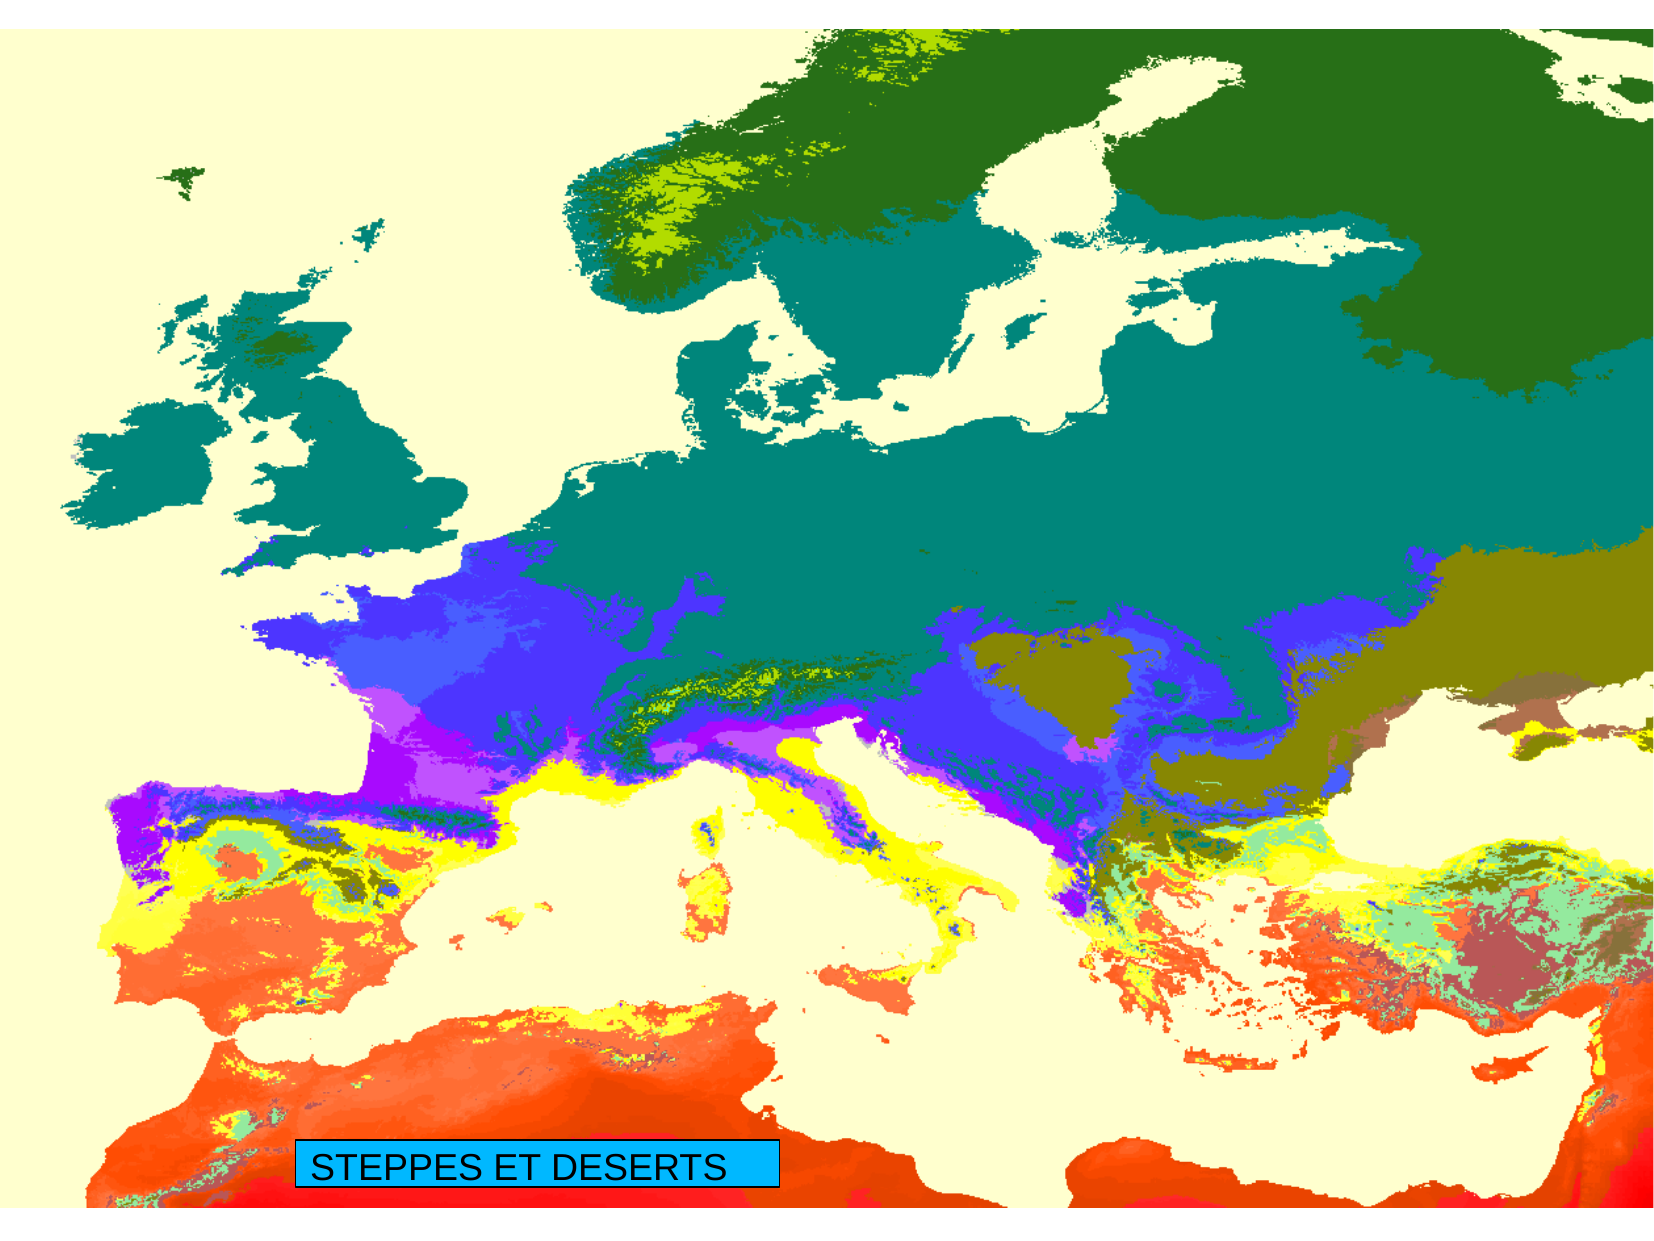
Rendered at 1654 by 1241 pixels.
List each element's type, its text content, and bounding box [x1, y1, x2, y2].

text_box STEPPES ET DESERTS [295, 1139, 780, 1187]
text_box [0, 29, 1654, 1208]
